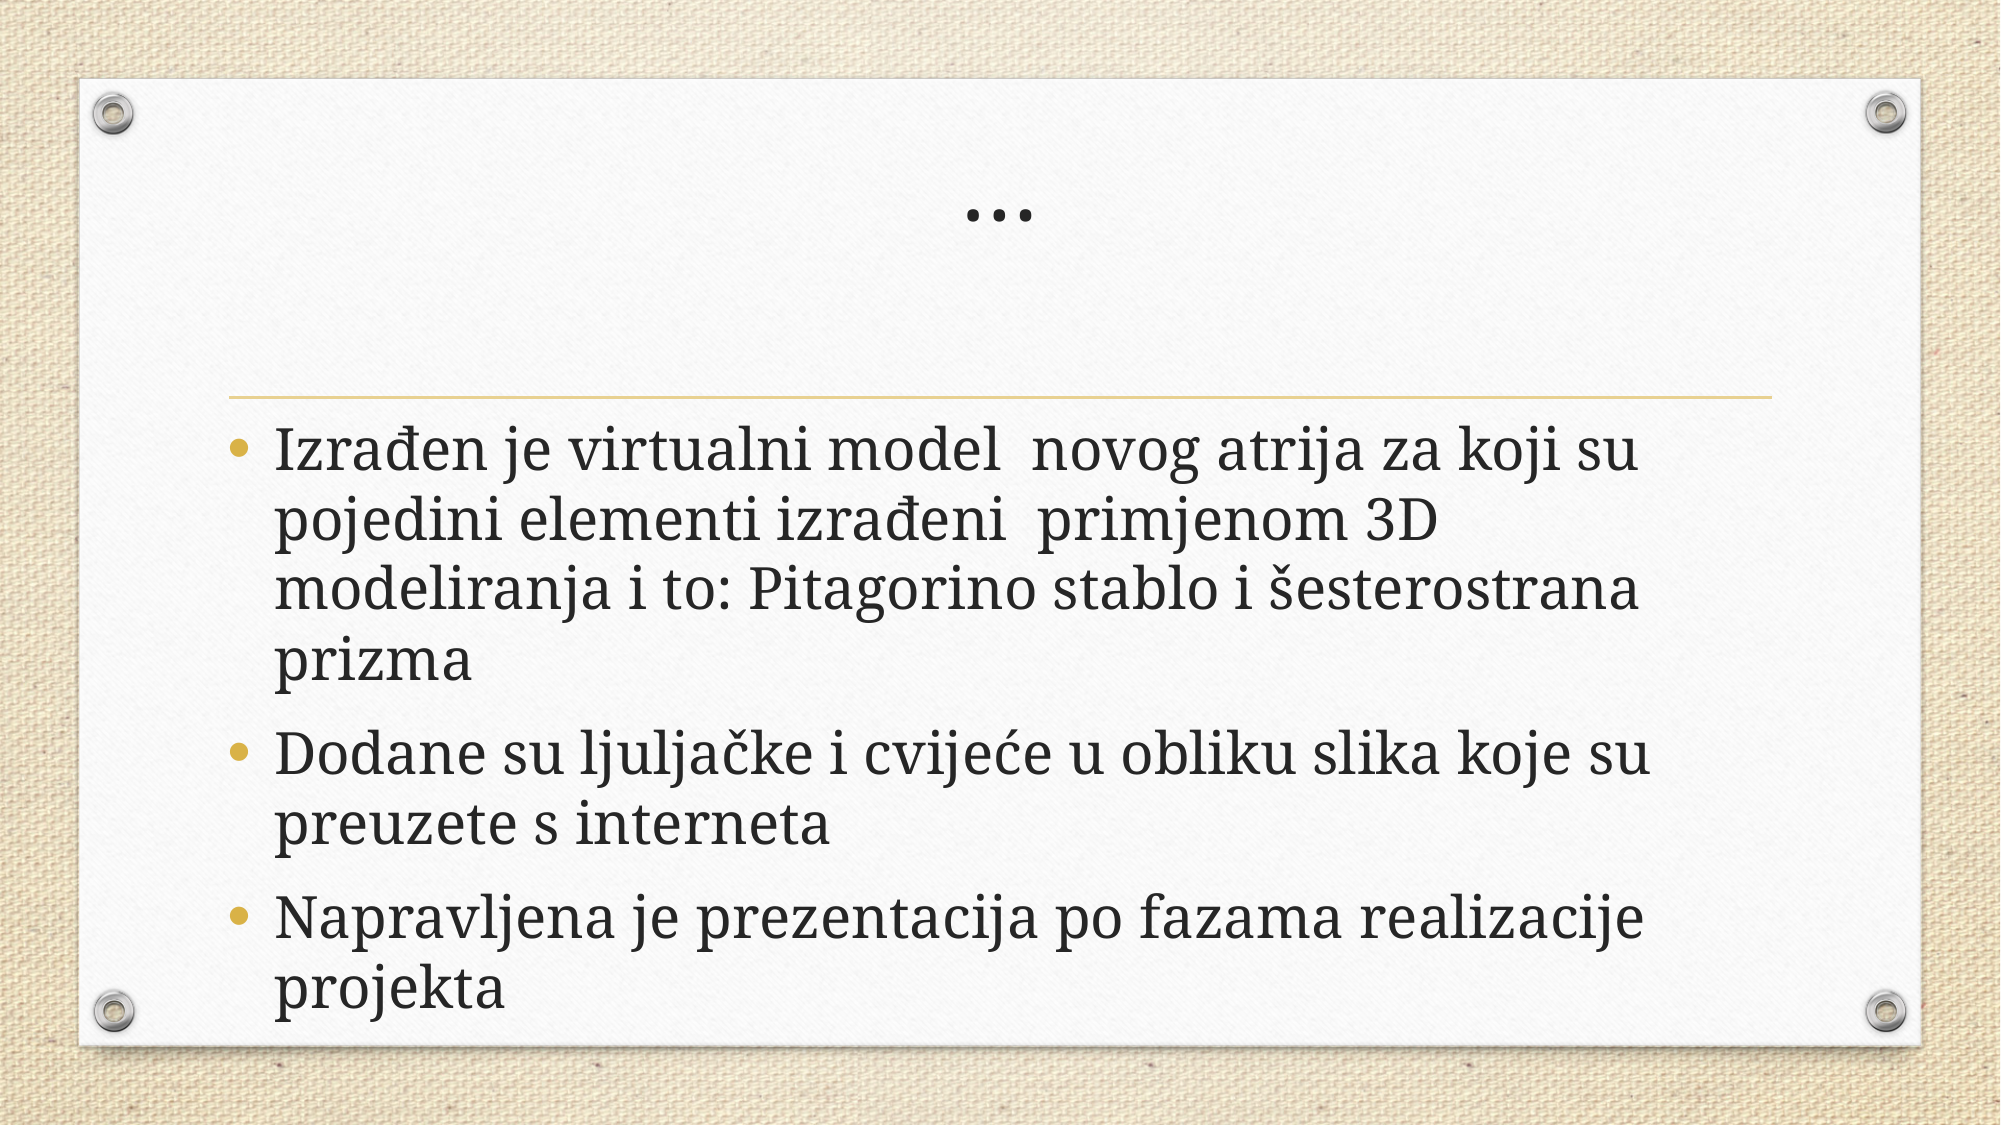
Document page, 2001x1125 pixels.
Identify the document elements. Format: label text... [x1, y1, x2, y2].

title … [212, 77, 1788, 292]
list Izrađen je virtualni model novog atrija za koji su pojedini elementi izrađeni primjenom 3D modeliranja i to: Pitagorino stablo i šesterostrana prizma Dodane su ljuljačke i cvijeće u obliku slika koje su preuzete s interneta Napravljena je prezentacija po fazama realizacije projekta [212, 404, 1788, 949]
picture [0, 0, 2001, 1125]
